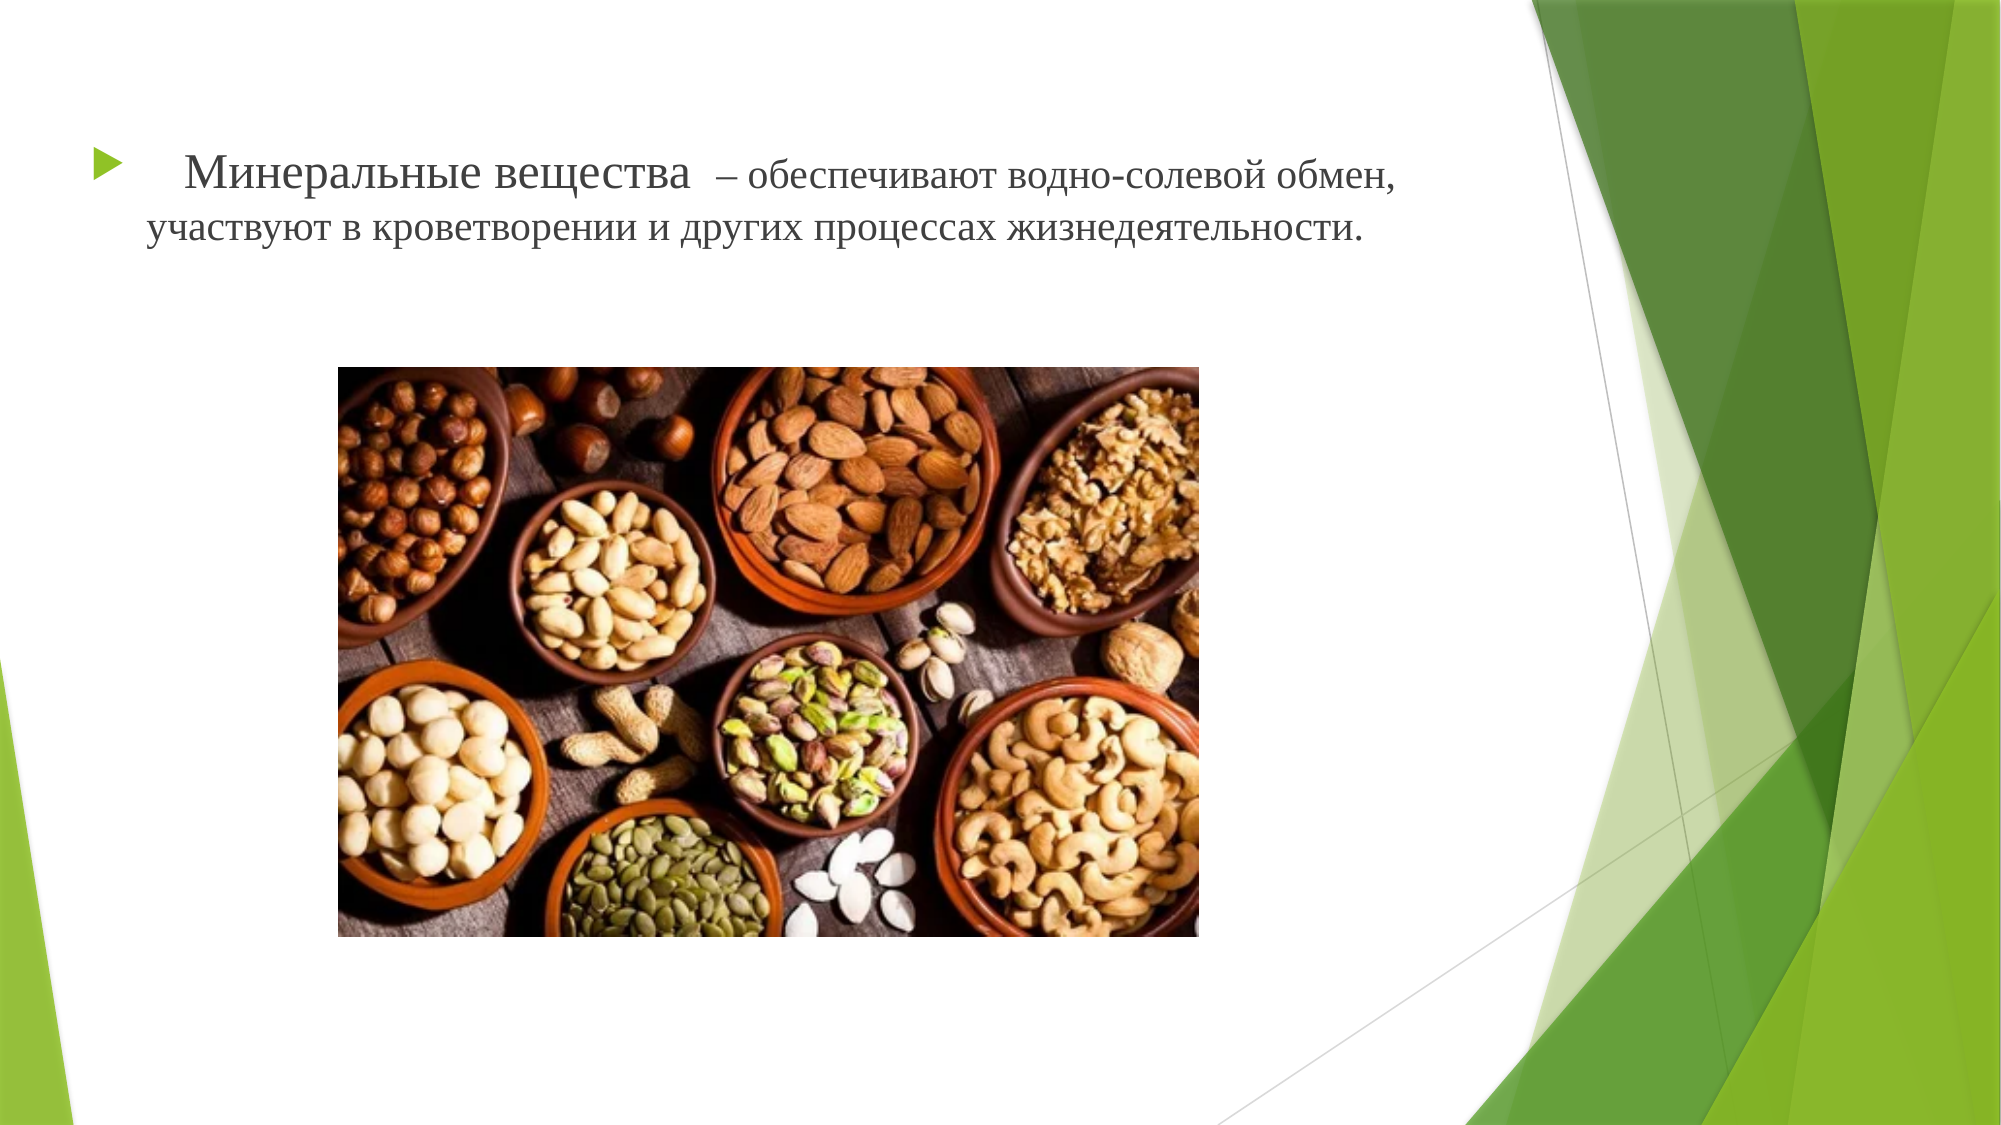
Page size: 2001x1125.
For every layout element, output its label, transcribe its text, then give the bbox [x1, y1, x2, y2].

list Минеральные вещества – обеспечивают водно-солевой обмен, участвуют в кроветворении и других процессах жизнедеятельности. [75, 131, 1522, 992]
picture [337, 366, 1199, 938]
